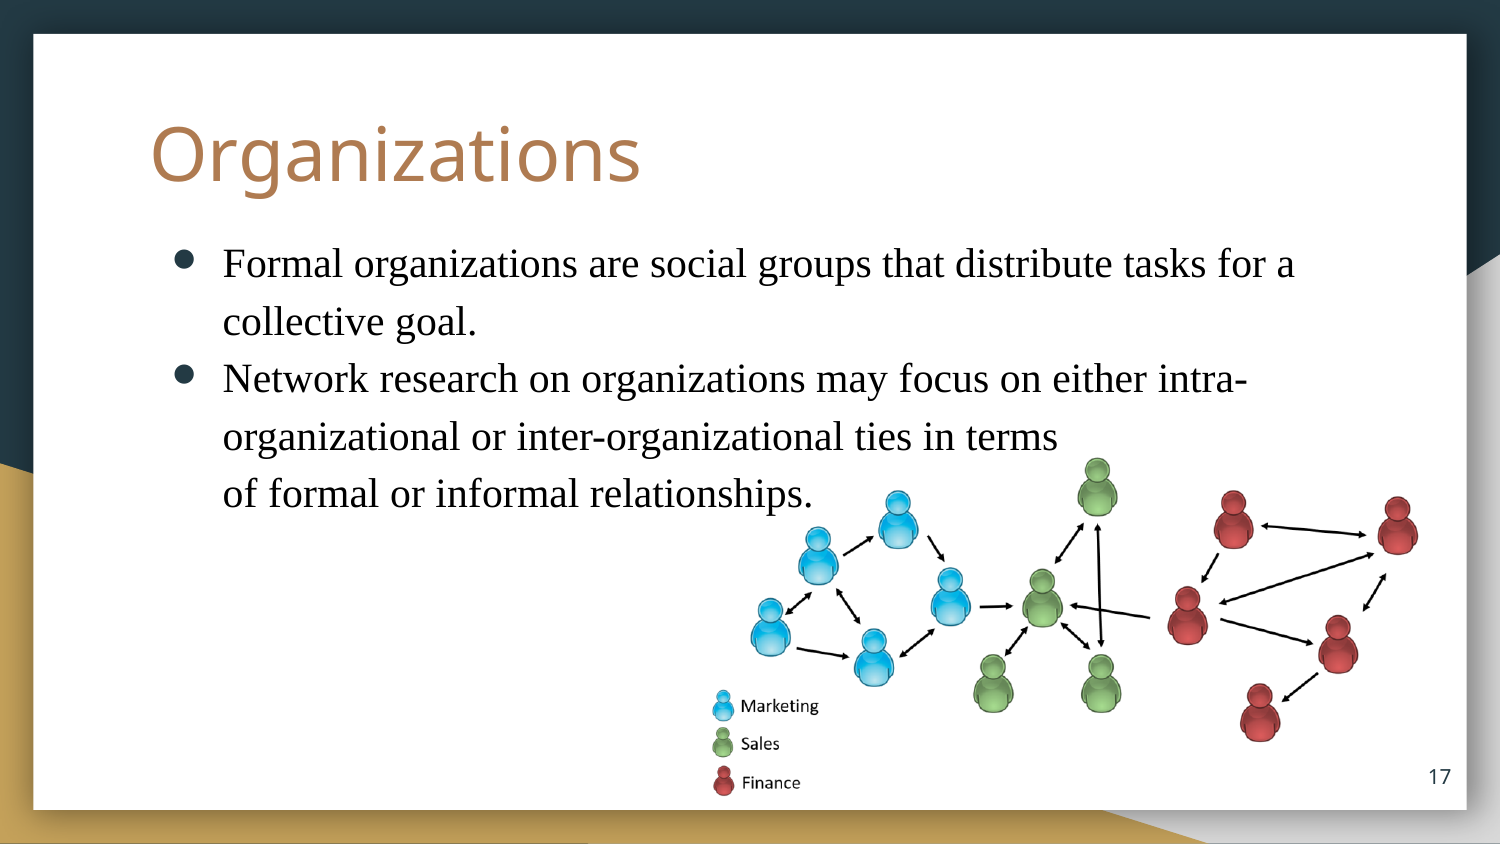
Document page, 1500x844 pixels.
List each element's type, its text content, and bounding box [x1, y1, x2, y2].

picture [709, 450, 1422, 805]
title Organizations [134, 91, 1391, 276]
slide_number ‹#› [1425, 745, 1467, 810]
list Formal organizations are social groups that distribute tasks for a collective goal. Network research on organizations may focus on either intra-organizational or inter-organizational ties in terms of formal or informal relationships. [132, 213, 1377, 524]
